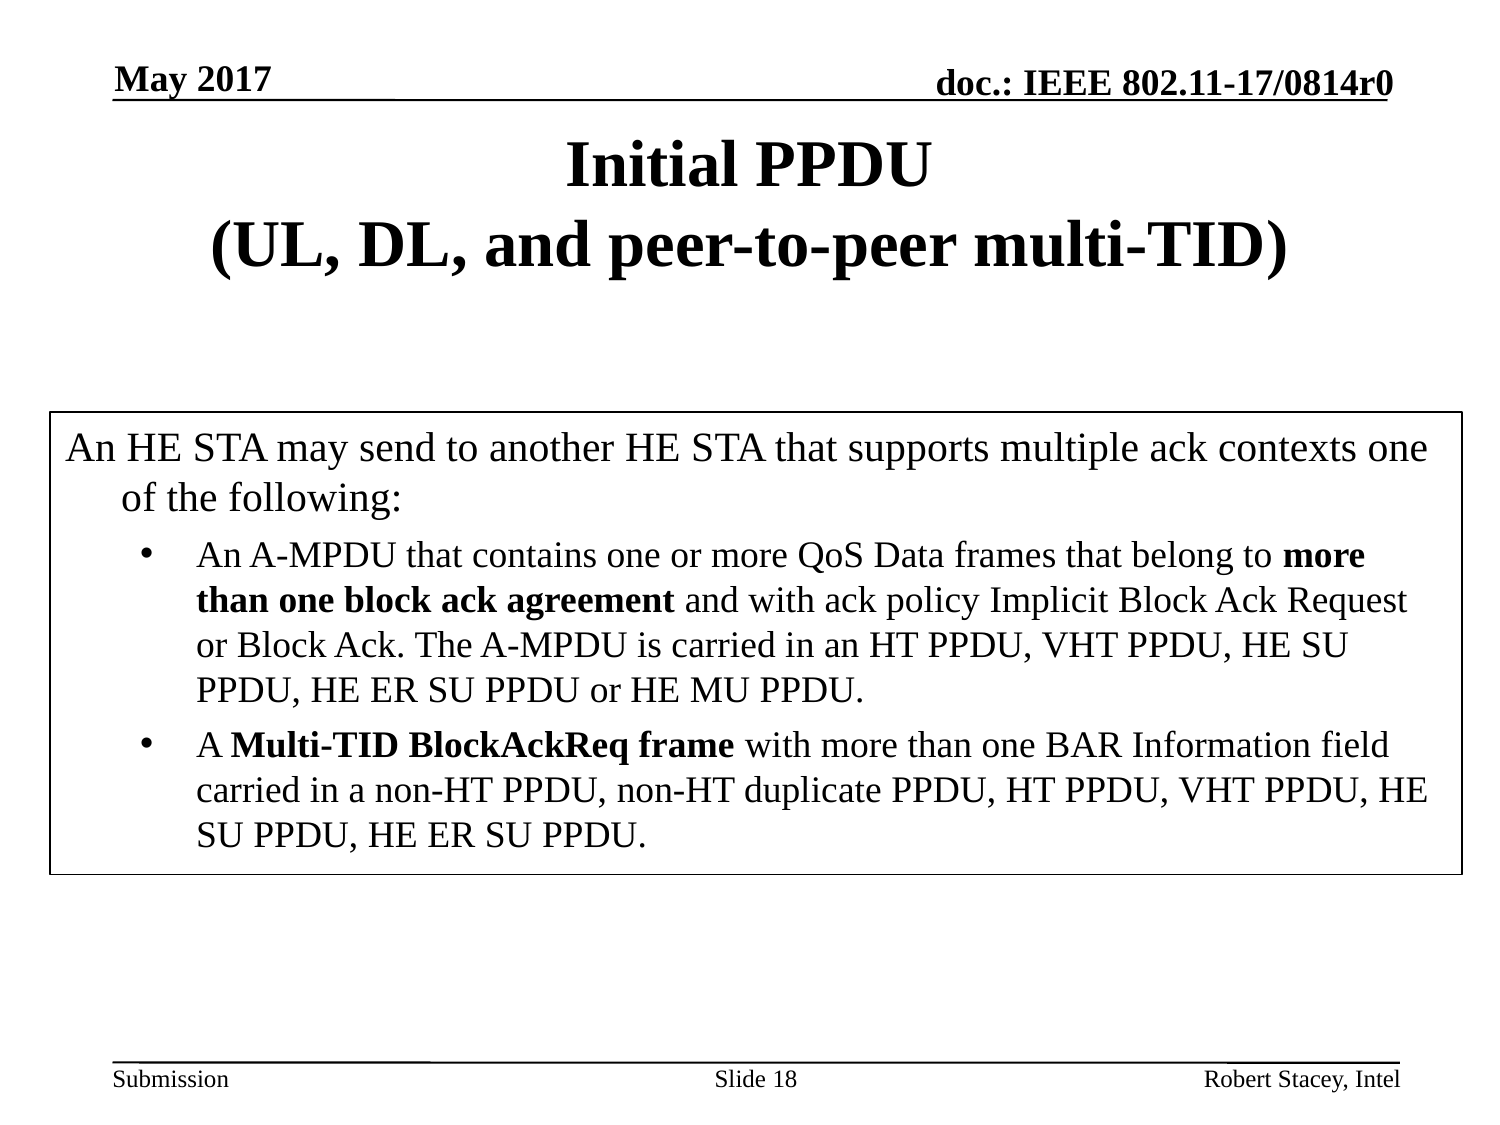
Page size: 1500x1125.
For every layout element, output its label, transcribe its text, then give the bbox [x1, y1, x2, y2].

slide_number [114, 54, 423, 100]
footer Robert Stacey, Intel [878, 1061, 1402, 1093]
list An HE STA may send to another HE STA that supports multiple ack contexts one of the following: An A-MPDU that contains one or more QoS Data frames that belong to more than one block ack agreement and with ack policy Implicit Block Ack Request or Block Ack. The A-MPDU is carried in an HT PPDU, VHT PPDU, HE SU PPDU, HE ER SU PPDU or HE MU PPDU. A Multi-TID BlockAckReq frame with more than one BAR Information field carried in a non-HT PPDU, non-HT duplicate PPDU, HT PPDU, VHT PPDU, HE SU PPDU, HE ER SU PPDU. [49, 411, 1463, 875]
slide_number Slide 18 [712, 1061, 800, 1123]
title Initial PPDU (UL, DL, and peer-to-peer multi-TID) [112, 112, 1388, 288]
